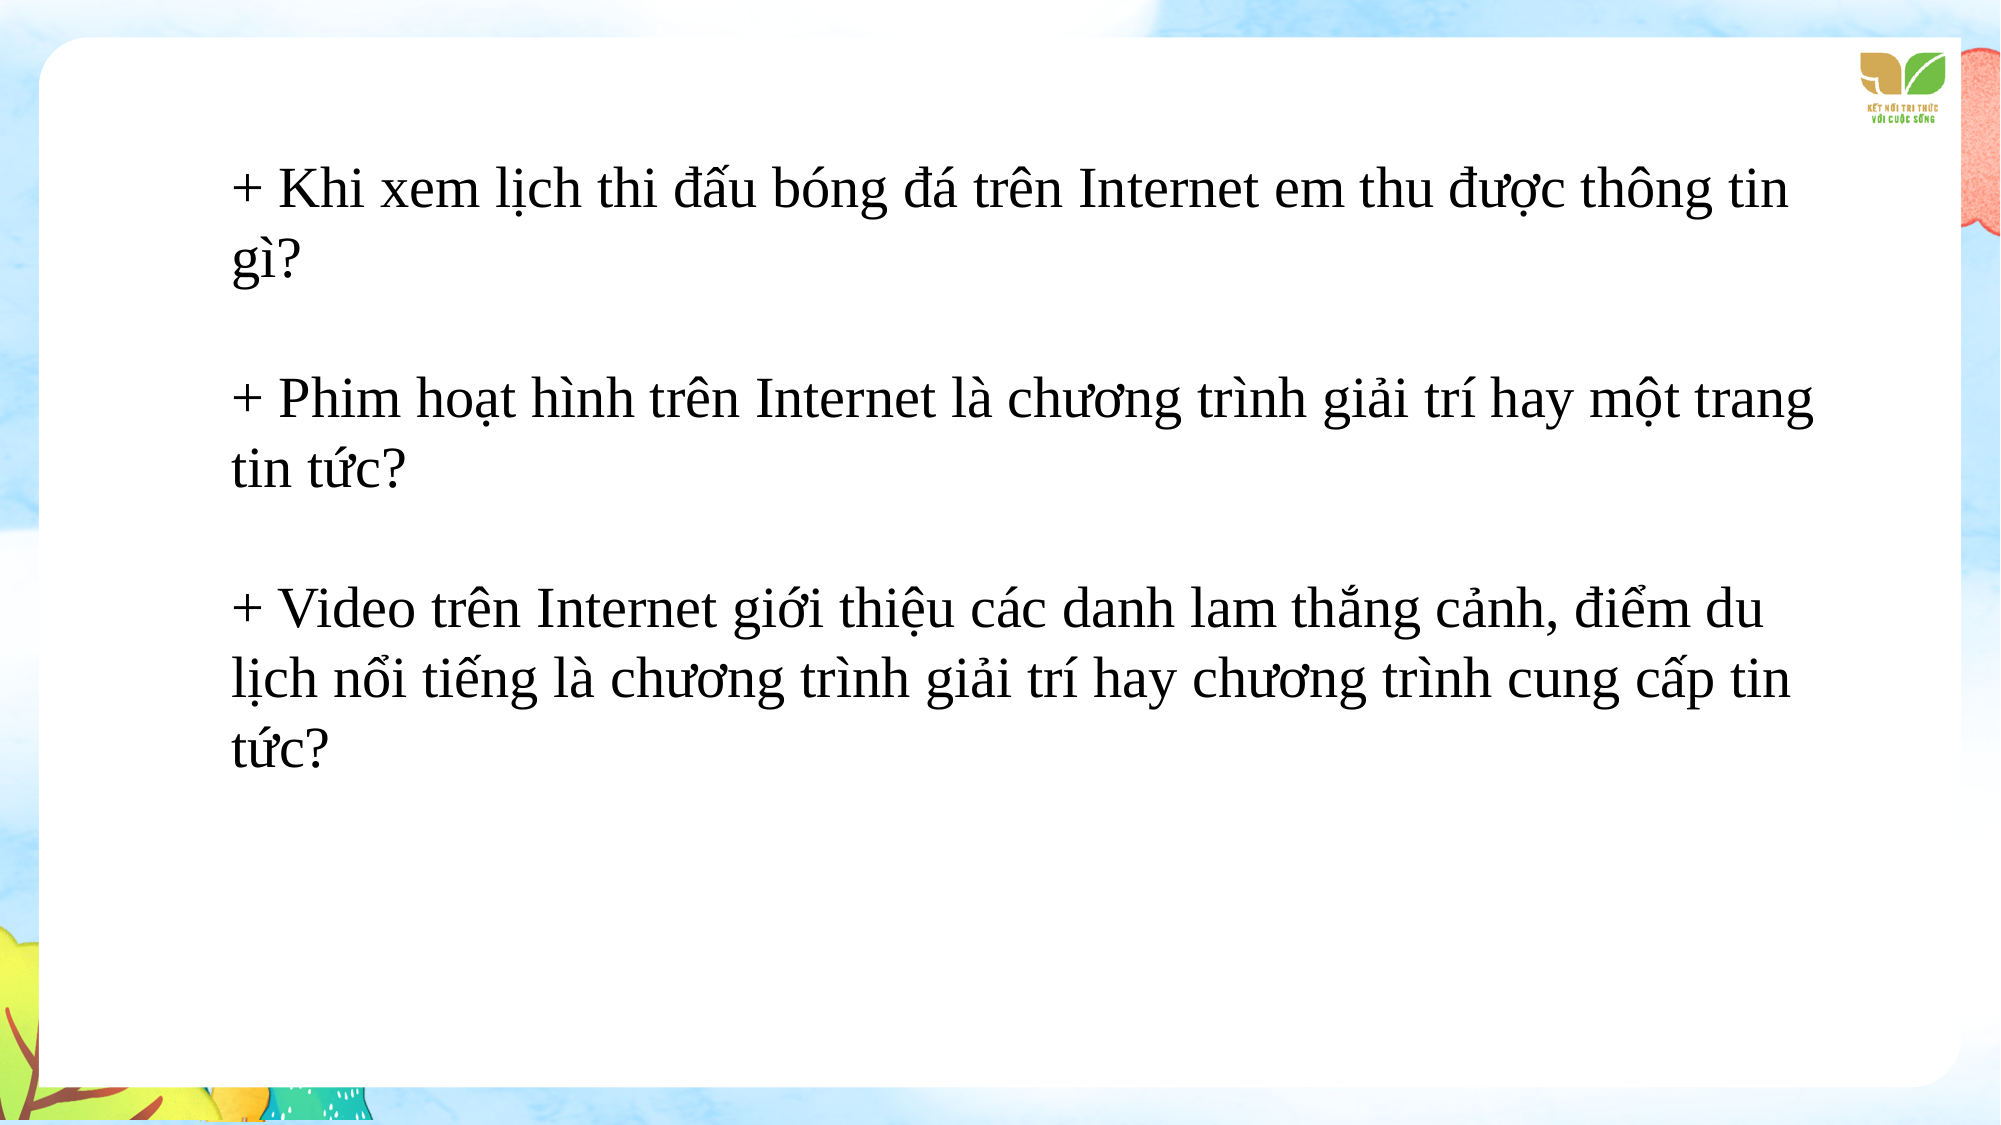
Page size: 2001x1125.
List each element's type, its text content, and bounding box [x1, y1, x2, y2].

text_box + Khi xem lịch thi đấu bóng đá trên Internet em thu được thông tin gì? + Phim hoạt hình trên Internet là chương trình giải trí hay một trang tin tức? + Video trên Internet giới thiệu các danh lam thắng cảnh, điểm du lịch nổi tiếng là chương trình giải trí hay chương trình cung cấp tin tức? [216, 141, 1850, 787]
picture [0, 0, 2001, 1125]
